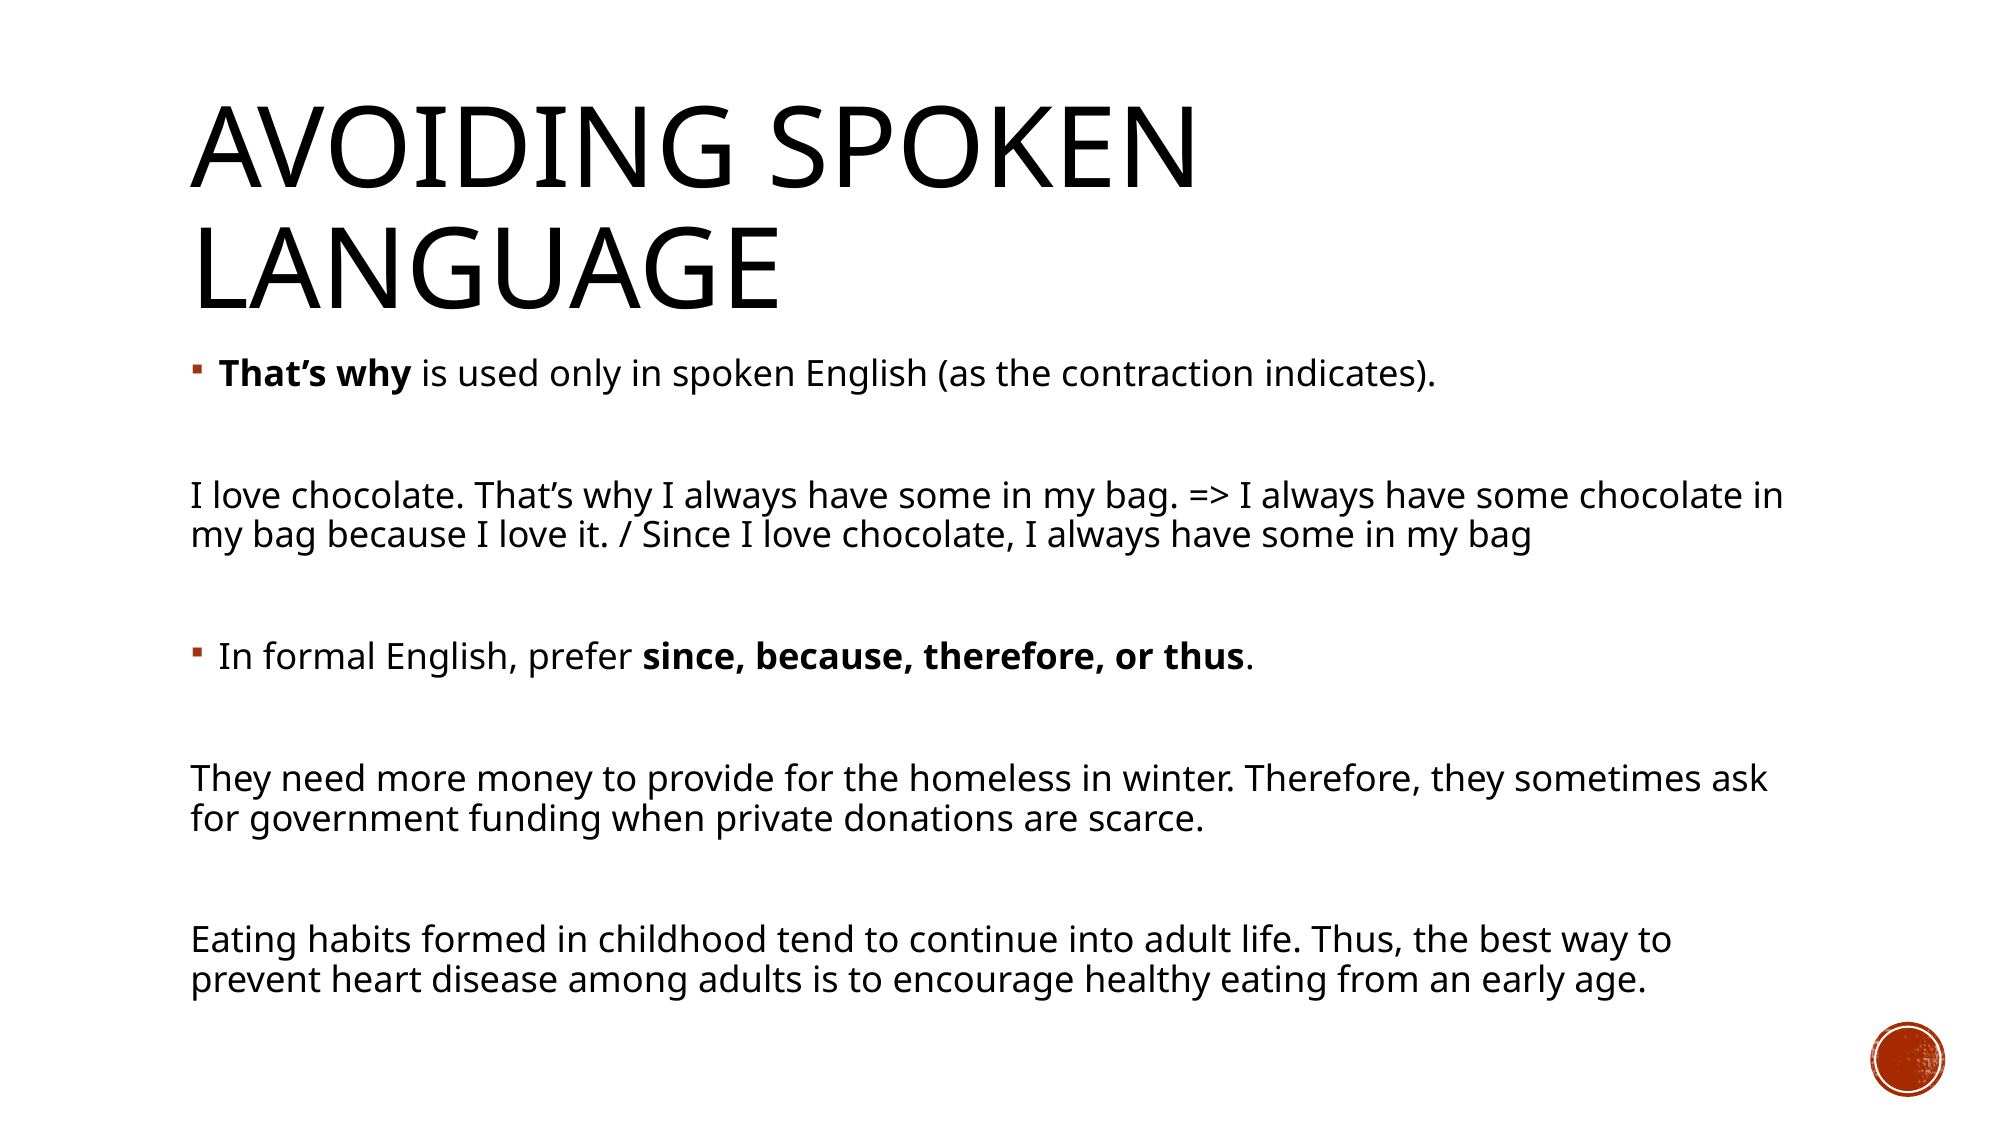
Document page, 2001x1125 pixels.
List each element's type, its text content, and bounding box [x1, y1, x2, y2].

title Avoiding spoken language [175, 79, 1826, 344]
list That’s why is used only in spoken English (as the contraction indicates). I love chocolate. That’s why I always have some in my bag. => I always have some chocolate in my bag because I love it. / Since I love chocolate, I always have some in my bag In formal English, prefer since, because, therefore, or thus. They need more money to provide for the homeless in winter. Therefore, they sometimes ask for government funding when private donations are scarce. Eating habits formed in childhood tend to continue into adult life. Thus, the best way to prevent heart disease among adults is to encourage healthy eating from an early age. [175, 348, 1826, 1013]
